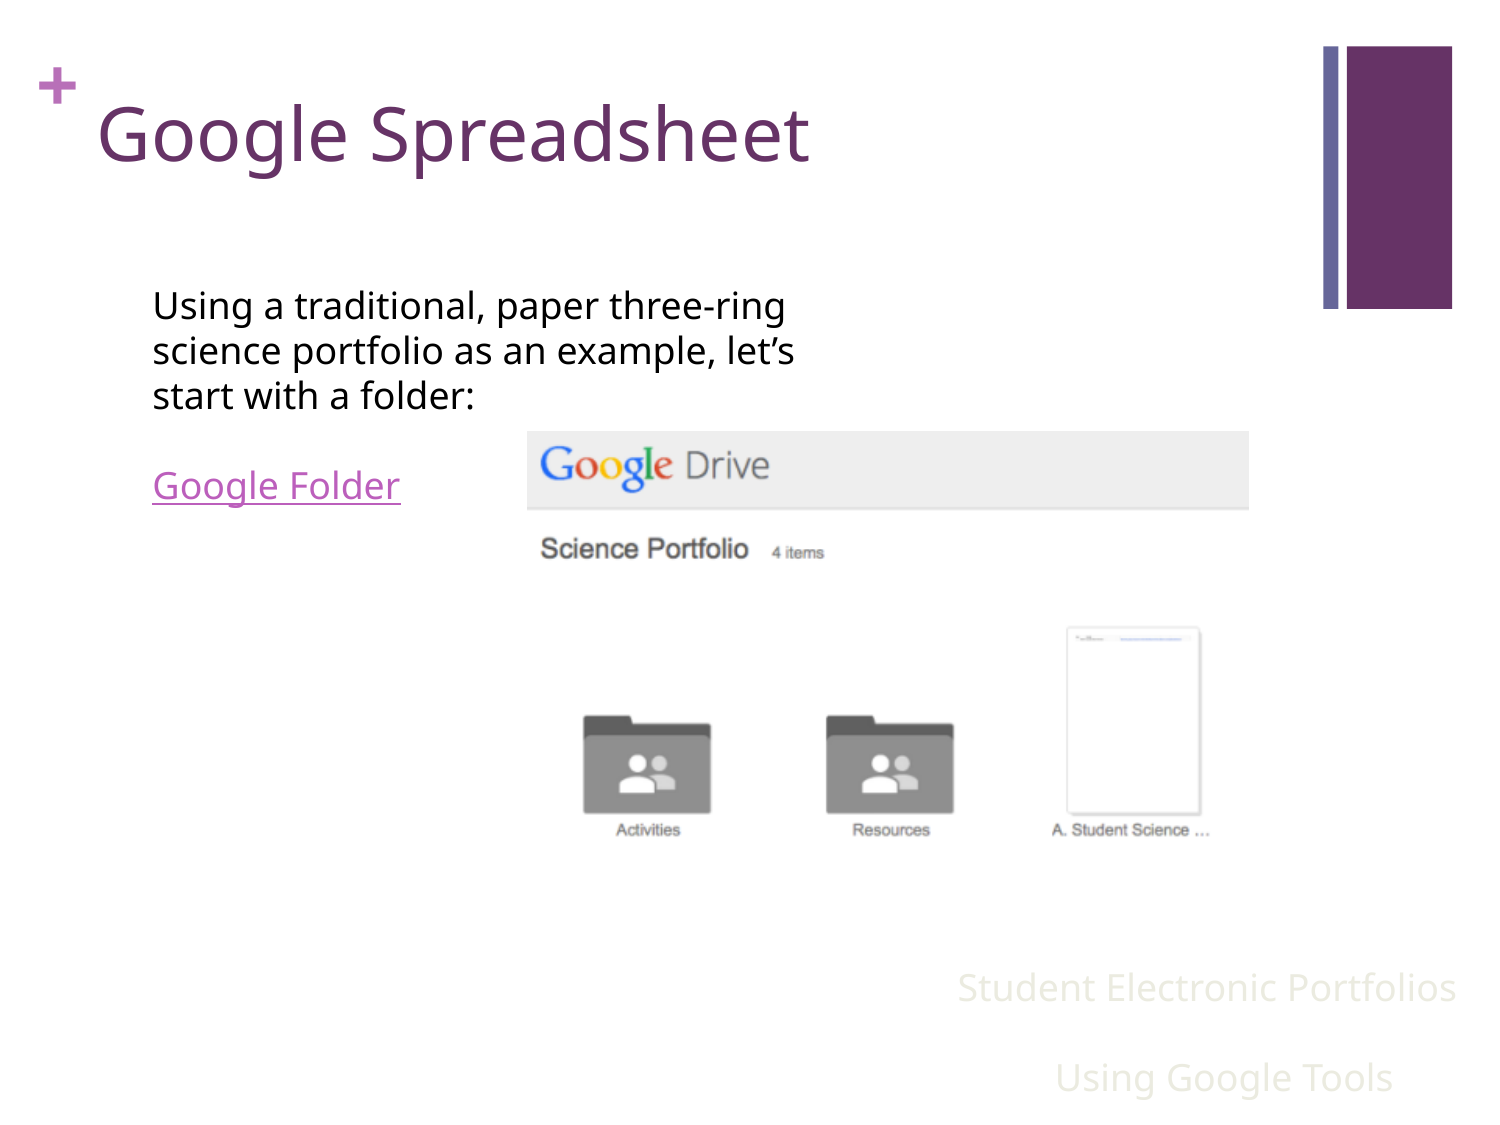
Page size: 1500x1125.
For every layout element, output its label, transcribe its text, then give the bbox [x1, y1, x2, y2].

title Google Spreadsheet [81, 79, 1322, 263]
text_box Student Electronic Portfolios Using Google Tools [942, 956, 1474, 1107]
text_box Using a traditional, paper three-ring science portfolio as an example, let’s start with a folder: Google Folder [137, 274, 888, 521]
picture [526, 430, 1249, 900]
